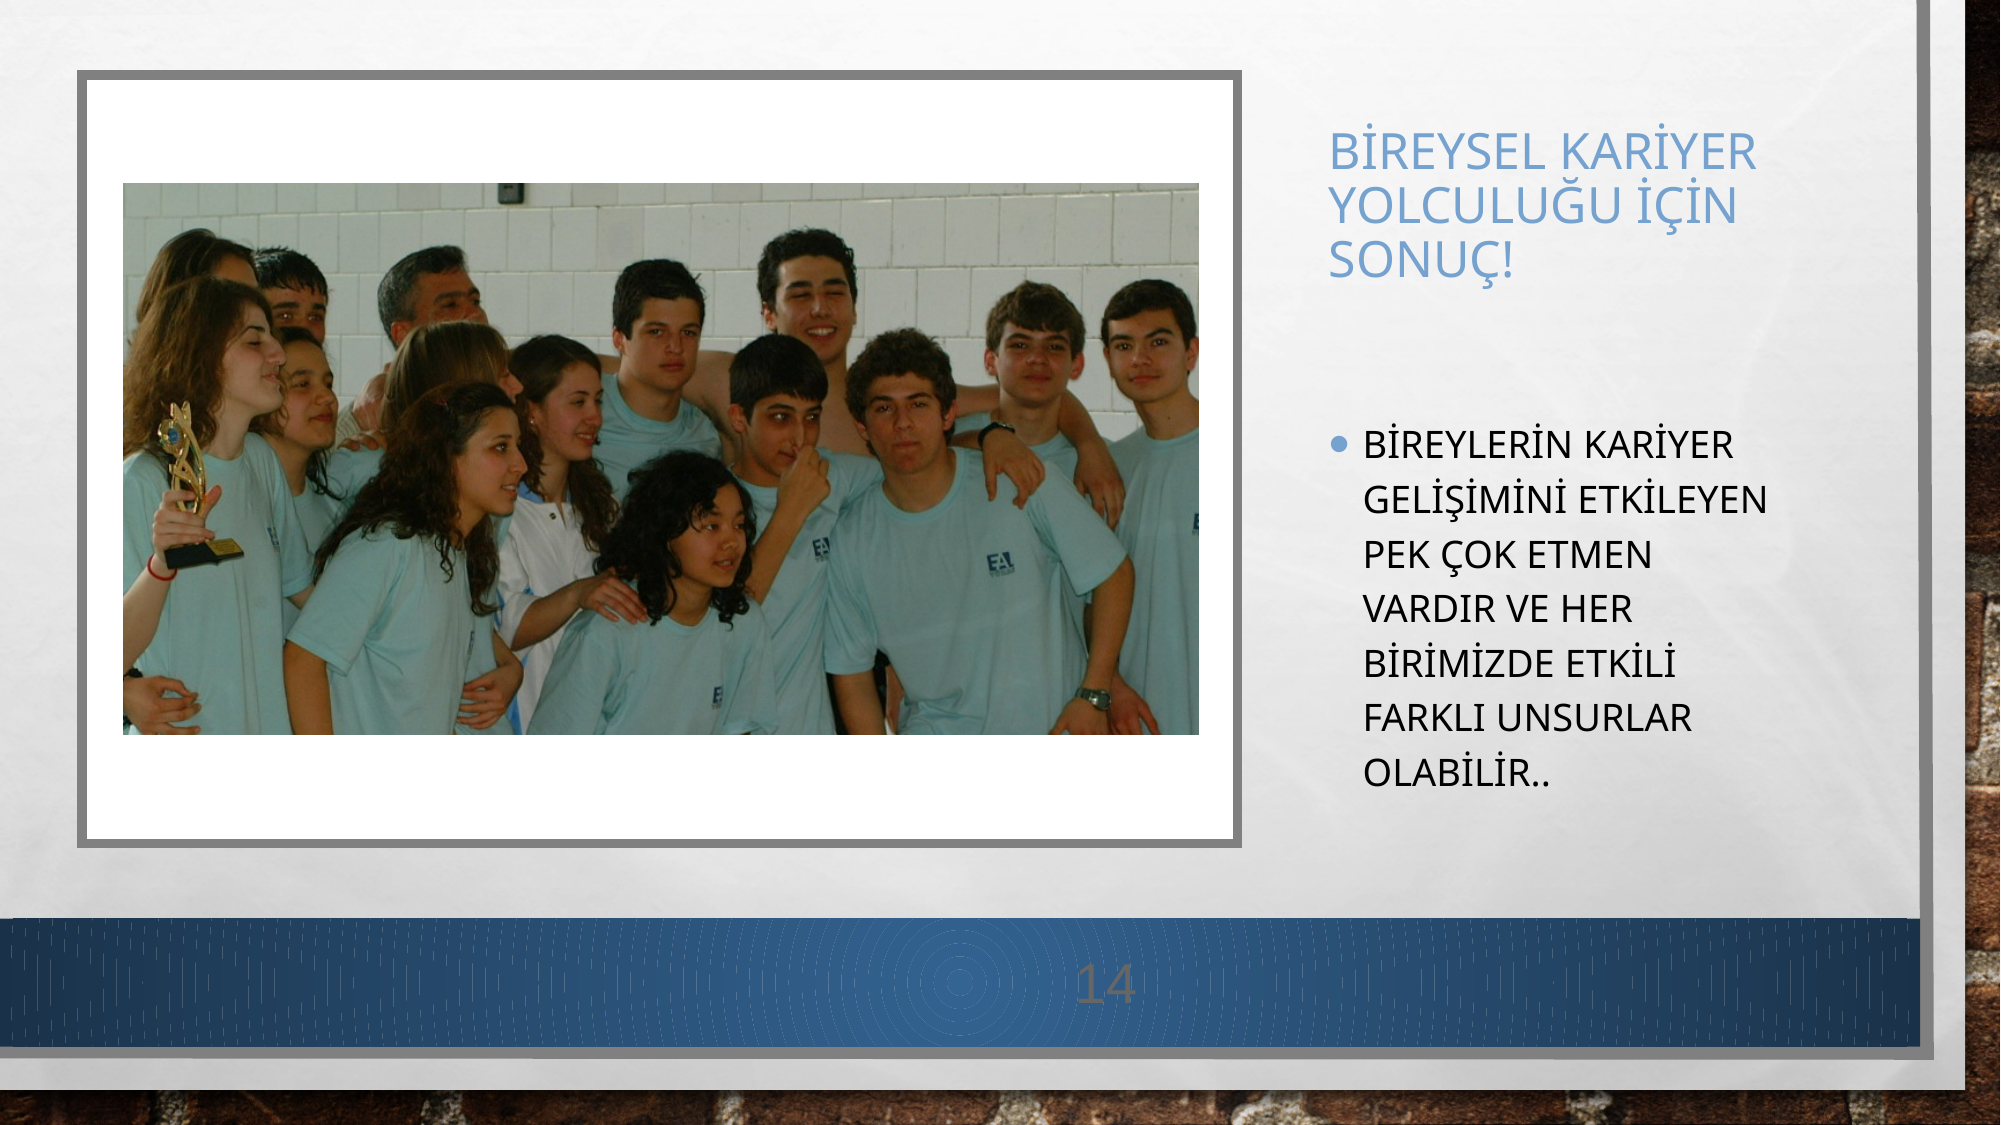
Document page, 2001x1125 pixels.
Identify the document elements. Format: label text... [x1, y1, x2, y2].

text_box [80, 73, 1239, 845]
slide_number 14 [1031, 944, 1181, 1027]
title BİREYSEL KARİYER YOLCULUĞU İÇİN SONUÇ! [1313, 112, 1818, 302]
list Bireylerin kariyer gelişimini etkileyen pek çok etmen vardır ve her birimizde etkili farklı unsurlar olabilir.. [1313, 339, 1819, 806]
picture [122, 183, 1200, 736]
picture [0, 0, 2000, 1125]
